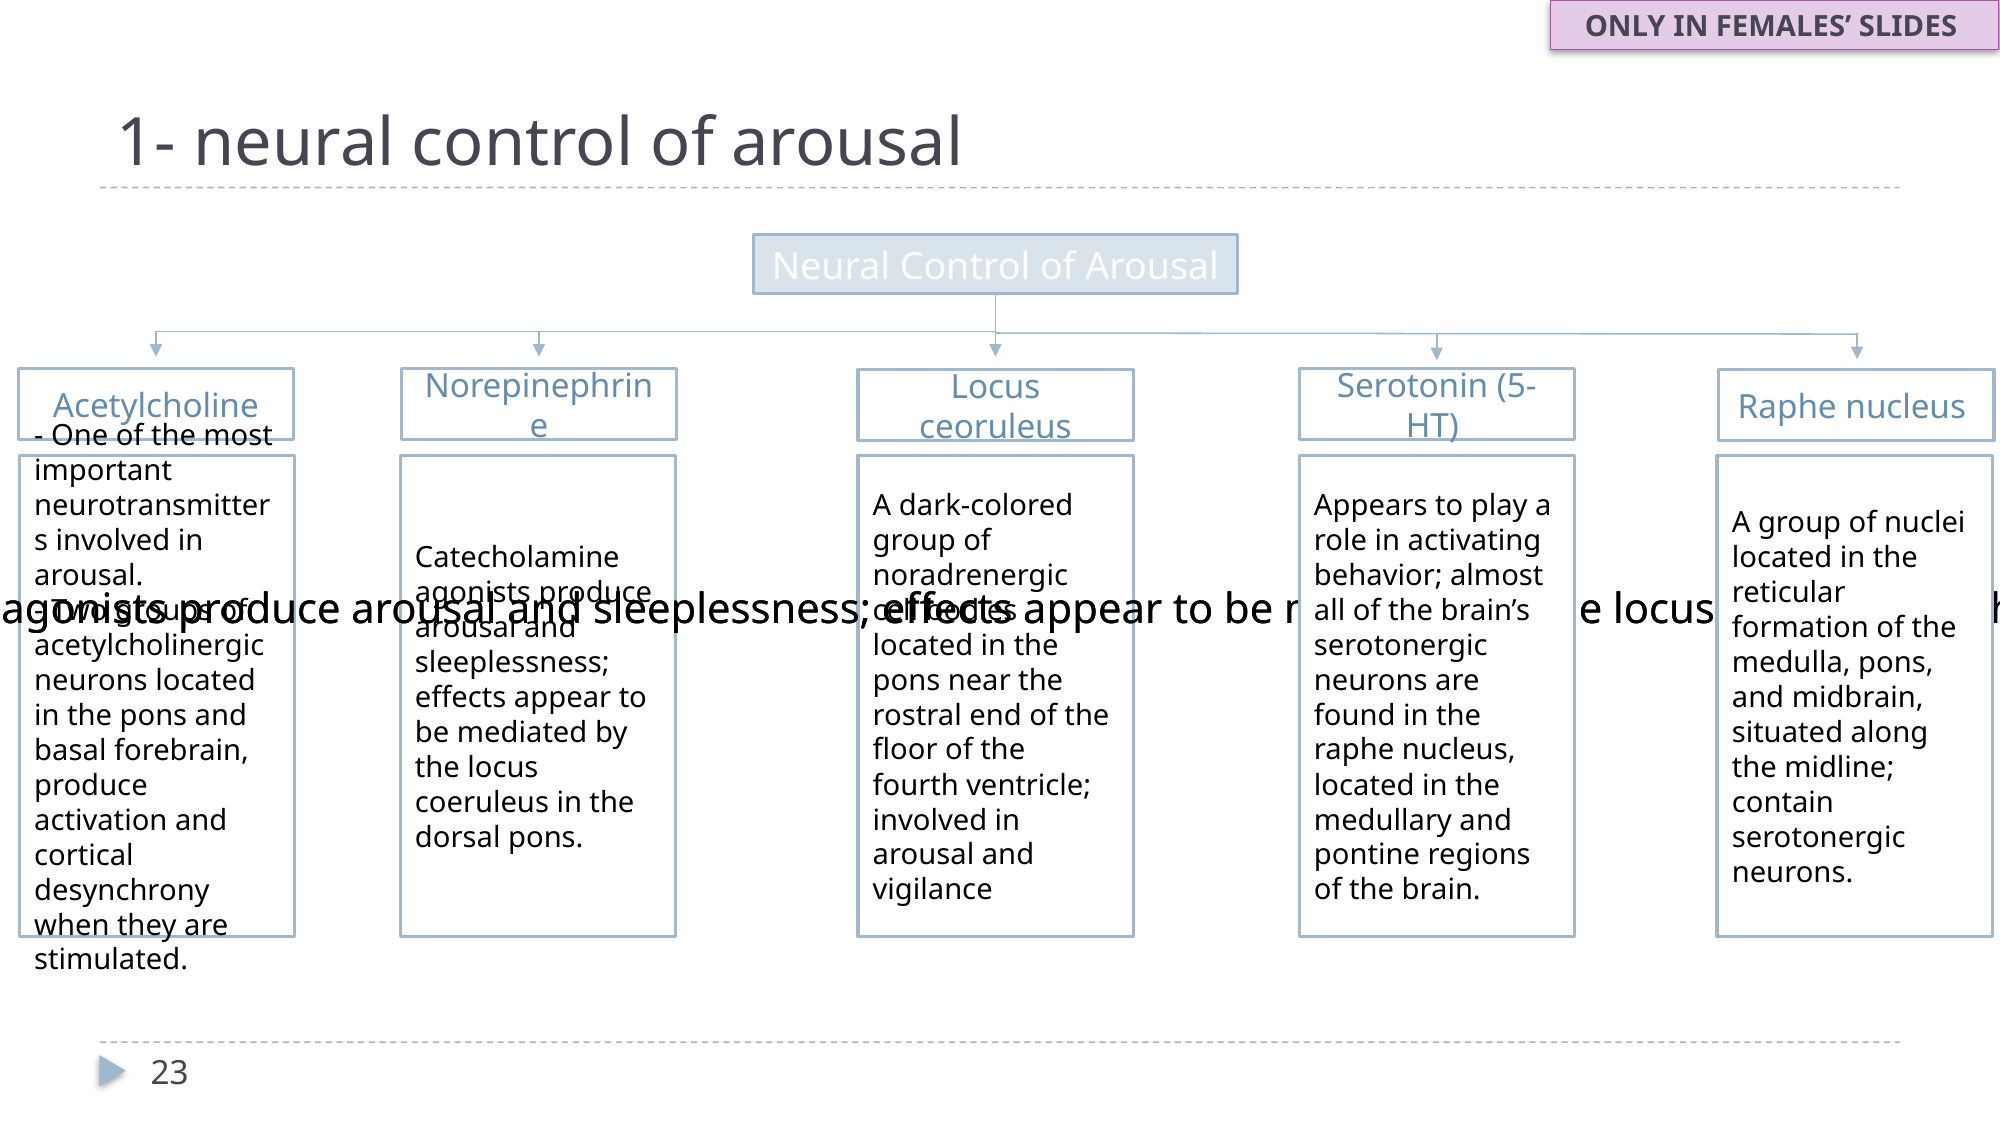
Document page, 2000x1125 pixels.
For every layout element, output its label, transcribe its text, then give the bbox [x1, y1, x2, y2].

text_box - One of the most important neurotransmitters involved in arousal. - Two groups of acetylcholinergic neurons located in the pons and basal forebrain, produce activation and cortical desynchrony when they are stimulated. [18, 454, 296, 574]
text_box Neural Control of Arousal [752, 233, 1239, 295]
text_box Appears to play a role in activating behavior; almost all of the brain’s serotonergic neurons are found in the raphe nucleus, located in the medullary and pontine regions of the brain. [1298, 454, 1576, 938]
text_box Raphe nucleus [1717, 368, 1996, 442]
slide_number 23 [133, 1042, 568, 1103]
text_box Serotonin (5-HT) [1298, 367, 1576, 441]
text_box - One of the most important neurotransmitters involved in arousal. - Two groups of acetylcholinergic neurons located in the pons and basal forebrain, produce activation and cortical desynchrony when they are stimulated. [18, 640, 296, 938]
text_box Catecholamine agonists produce arousal and sleeplessness; effects appear to be mediated by the locus coeruleus in the dorsal pons. [0, 574, 1298, 640]
text_box Catecholamine agonists produce arousal and sleeplessness; effects appear to be mediated by the locus coeruleus in the dorsal pons. [399, 454, 677, 574]
text_box Catecholamine agonists produce arousal and sleeplessness; effects appear to be mediated by the locus coeruleus in the dorsal pons. [1576, 574, 1715, 640]
text_box A dark-colored group of noradrenergic cell bodies located in the pons near the rostral end of the floor of the fourth ventricle; involved in arousal and vigilance [856, 640, 1135, 938]
text_box Norepinephrine [400, 367, 678, 441]
text_box Catecholamine agonists produce arousal and sleeplessness; effects appear to be mediated by the locus coeruleus in the dorsal pons. [399, 640, 677, 938]
text_box A dark-colored group of noradrenergic cell bodies located in the pons near the rostral end of the floor of the fourth ventricle; involved in arousal and vigilance [856, 454, 1135, 574]
text_box Locus ceoruleus [856, 368, 1135, 442]
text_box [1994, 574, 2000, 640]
title 1- neural control of arousal [99, 24, 1900, 188]
text_box ONLY IN FEMALES’ SLIDES [1550, 0, 2000, 50]
text_box Acetylcholine [17, 367, 295, 441]
text_box A group of nuclei located in the reticular formation of the medulla, pons, and midbrain, situated along the midline; contain serotonergic neurons. [1715, 454, 1994, 938]
